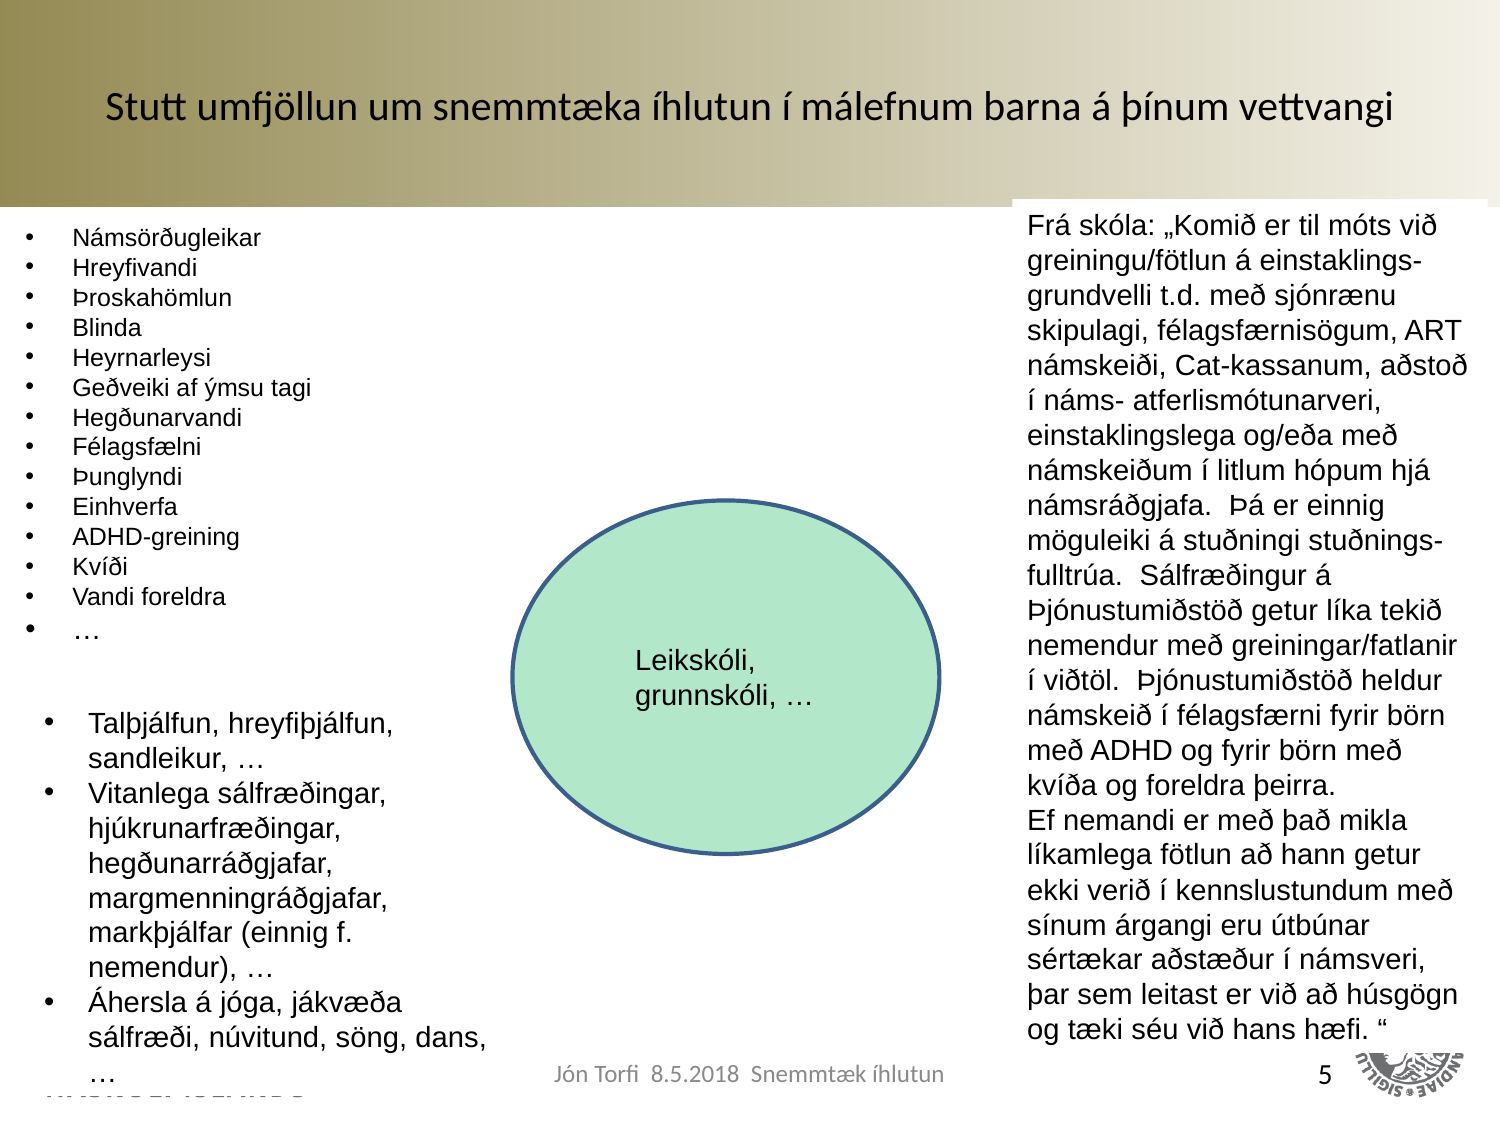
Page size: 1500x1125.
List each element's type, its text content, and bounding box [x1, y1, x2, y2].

picture [0, 207, 1500, 1125]
slide_number 5 [1074, 1053, 1348, 1103]
title Stutt umfjöllun um snemmtæka íhlutun í málefnum barna á þínum vettvangi [0, 0, 1500, 207]
text_box Frá skóla: „Komið er til móts við greiningu/fötlun á einstaklings-grundvelli t.d. með sjónrænu skipulagi, félagsfærnisögum, ART námskeiði, Cat-kassanum, aðstoð í náms- atferlismótunarveri, einstaklingslega og/eða með námskeiðum í litlum hópum hjá námsráðgjafa. Þá er einnig möguleiki á stuðningi stuðnings-fulltrúa. Sálfræðingur á Þjónustumiðstöð getur líka tekið nemendur með greiningar/fatlanir í viðtöl. Þjónustumiðstöð heldur námskeið í félagsfærni fyrir börn með ADHD og fyrir börn með kvíða og foreldra þeirra. Ef nemandi er með það mikla líkamlega fötlun að hann getur ekki verið í kennslustundum með sínum árgangi eru útbúnar sértækar aðstæður í námsveri, þar sem leitast er við að húsgögn og tæki séu við hans hæfi. “ [1012, 199, 1488, 1053]
footer Jón Torfi 8.5.2018 Snemmtæk íhlutun [512, 1042, 988, 1103]
text_box Námsörðugleikar Hreyfivandi Þroskahömlun Blinda Heyrnarleysi Geðveiki af ýmsu tagi Hegðunarvandi Félagsfælni Þunglyndi Einhverfa ADHD-greining Kvíði Vandi foreldra … [10, 213, 396, 653]
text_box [512, 500, 940, 855]
text_box Talþjálfun, hreyfiþjálfun, sandleikur, … Vitanlega sálfræðingar, hjúkrunarfræðingar, hegðunarráðgjafar, margmenningráðgjafar, markþjálfar (einnig f. nemendur), … Áhersla á jóga, jákvæða sálfræði, núvitund, söng, dans, … [29, 696, 519, 1096]
